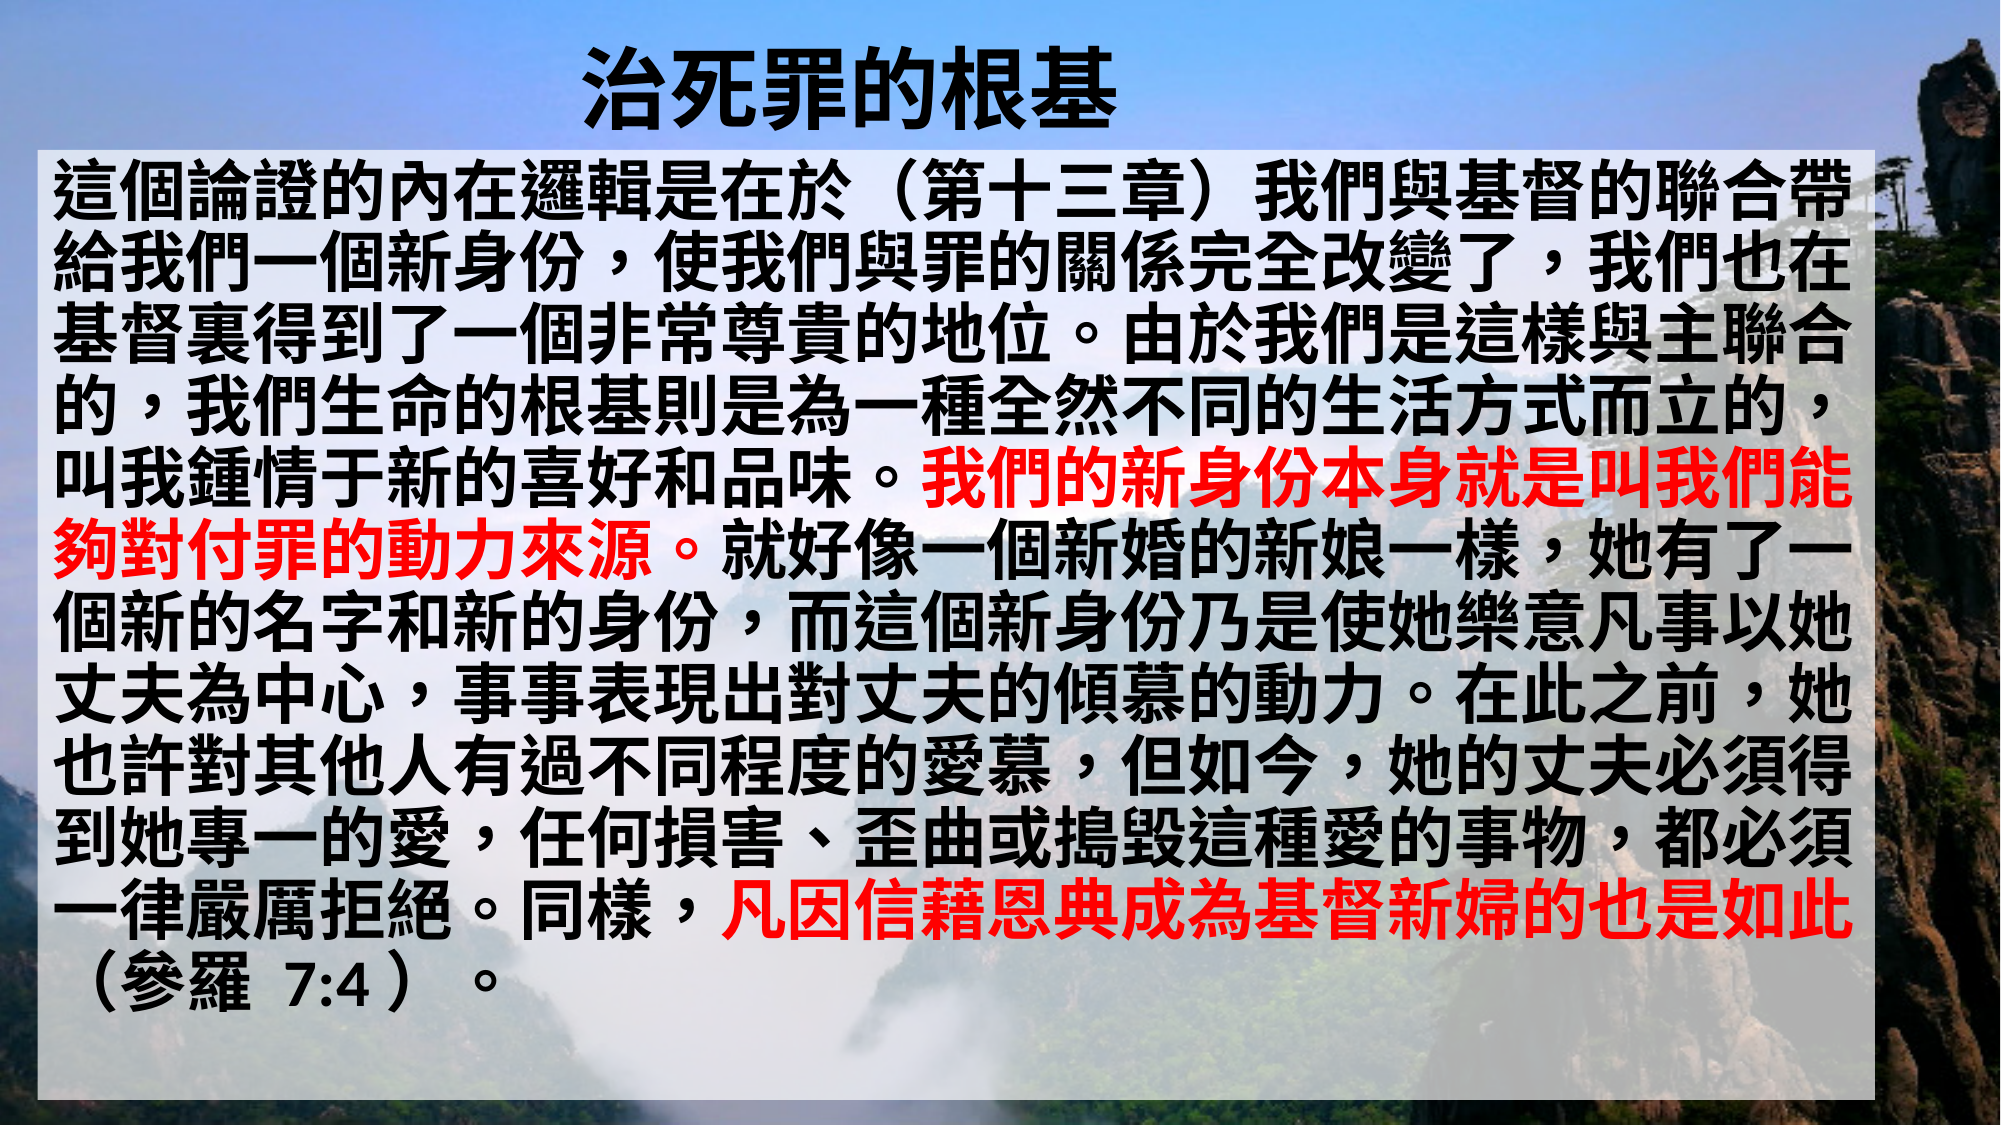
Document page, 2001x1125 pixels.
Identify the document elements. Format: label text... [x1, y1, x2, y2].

list 這個論證的內在邏輯是在於（第十三章）我們與基督的聯合帶給我們一個新身份，使我們與罪的關係完全改變了，我們也在基督裏得到了一個非常尊貴的地位。由於我們是這樣與主聯合的，我們生命的根基則是為一種全然不同的生活方式而立的，叫我鍾情于新的喜好和品味。我們的新身份本身就是叫我們能夠對付罪的動力來源。就好像一個新婚的新娘一樣，她有了一個新的名字和新的身份，而這個新身份乃是使她樂意凡事以她丈夫為中心，事事表現出對丈夫的傾慕的動力。在此之前，她也許對其他人有過不同程度的愛慕，但如今，她的丈夫必須得到她專一的愛，任何損害、歪曲或搗毀這種愛的事物，都必須一律嚴厲拒絕。同樣，凡因信藉恩典成為基督新婦的也是如此（參羅 7:4）。 [37, 149, 1875, 1100]
picture [0, 0, 2001, 1125]
title 治死罪的根基 [50, 37, 1650, 149]
